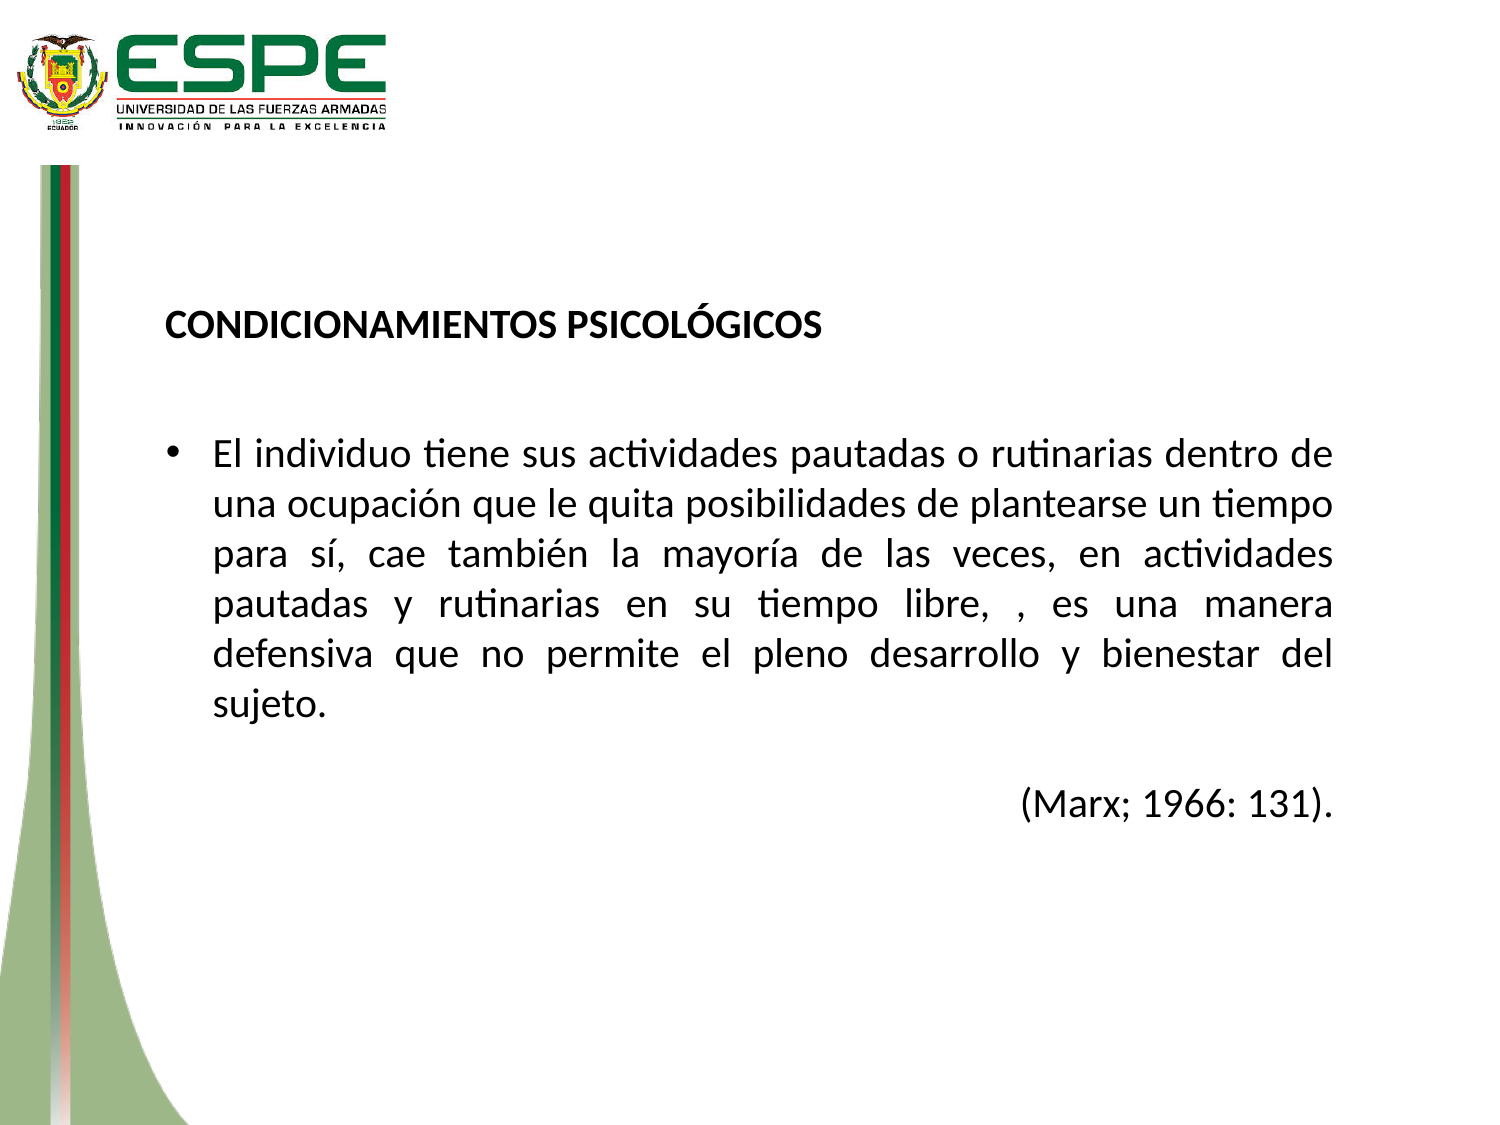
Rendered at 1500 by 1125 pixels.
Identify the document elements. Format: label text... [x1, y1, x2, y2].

text_box El individuo tiene sus actividades pautadas o rutinarias dentro de una ocupación que le quita posibilidades de plantearse un tiempo para sí, cae también la mayoría de las veces, en actividades pautadas y rutinarias en su tiempo libre, , es una manera defensiva que no permite el pleno desarrollo y bienestar del sujeto. (Marx; 1966: 131). [151, 418, 1349, 934]
text_box CONDICIONAMIENTOS PSICOLÓGICOS [150, 289, 848, 354]
picture [17, 34, 386, 130]
